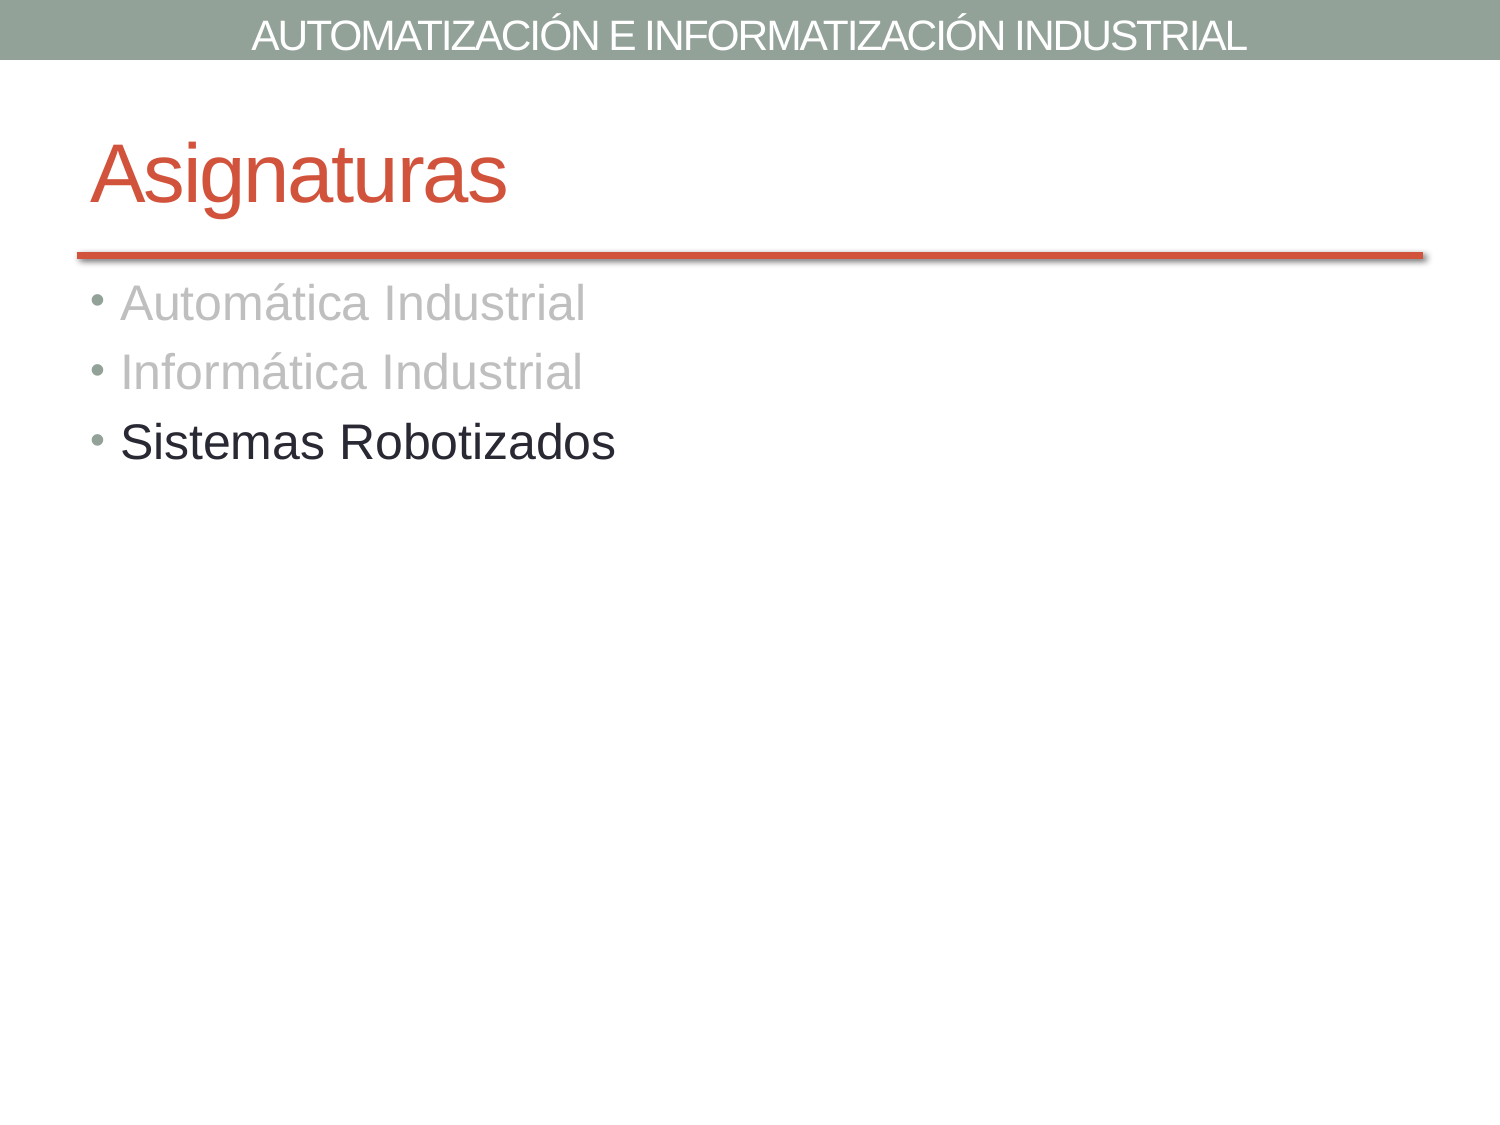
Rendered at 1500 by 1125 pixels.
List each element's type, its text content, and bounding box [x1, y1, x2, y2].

title Asignaturas [75, 87, 1425, 250]
list Automática Industrial Informática Industrial Sistemas Robotizados [75, 262, 1425, 1063]
